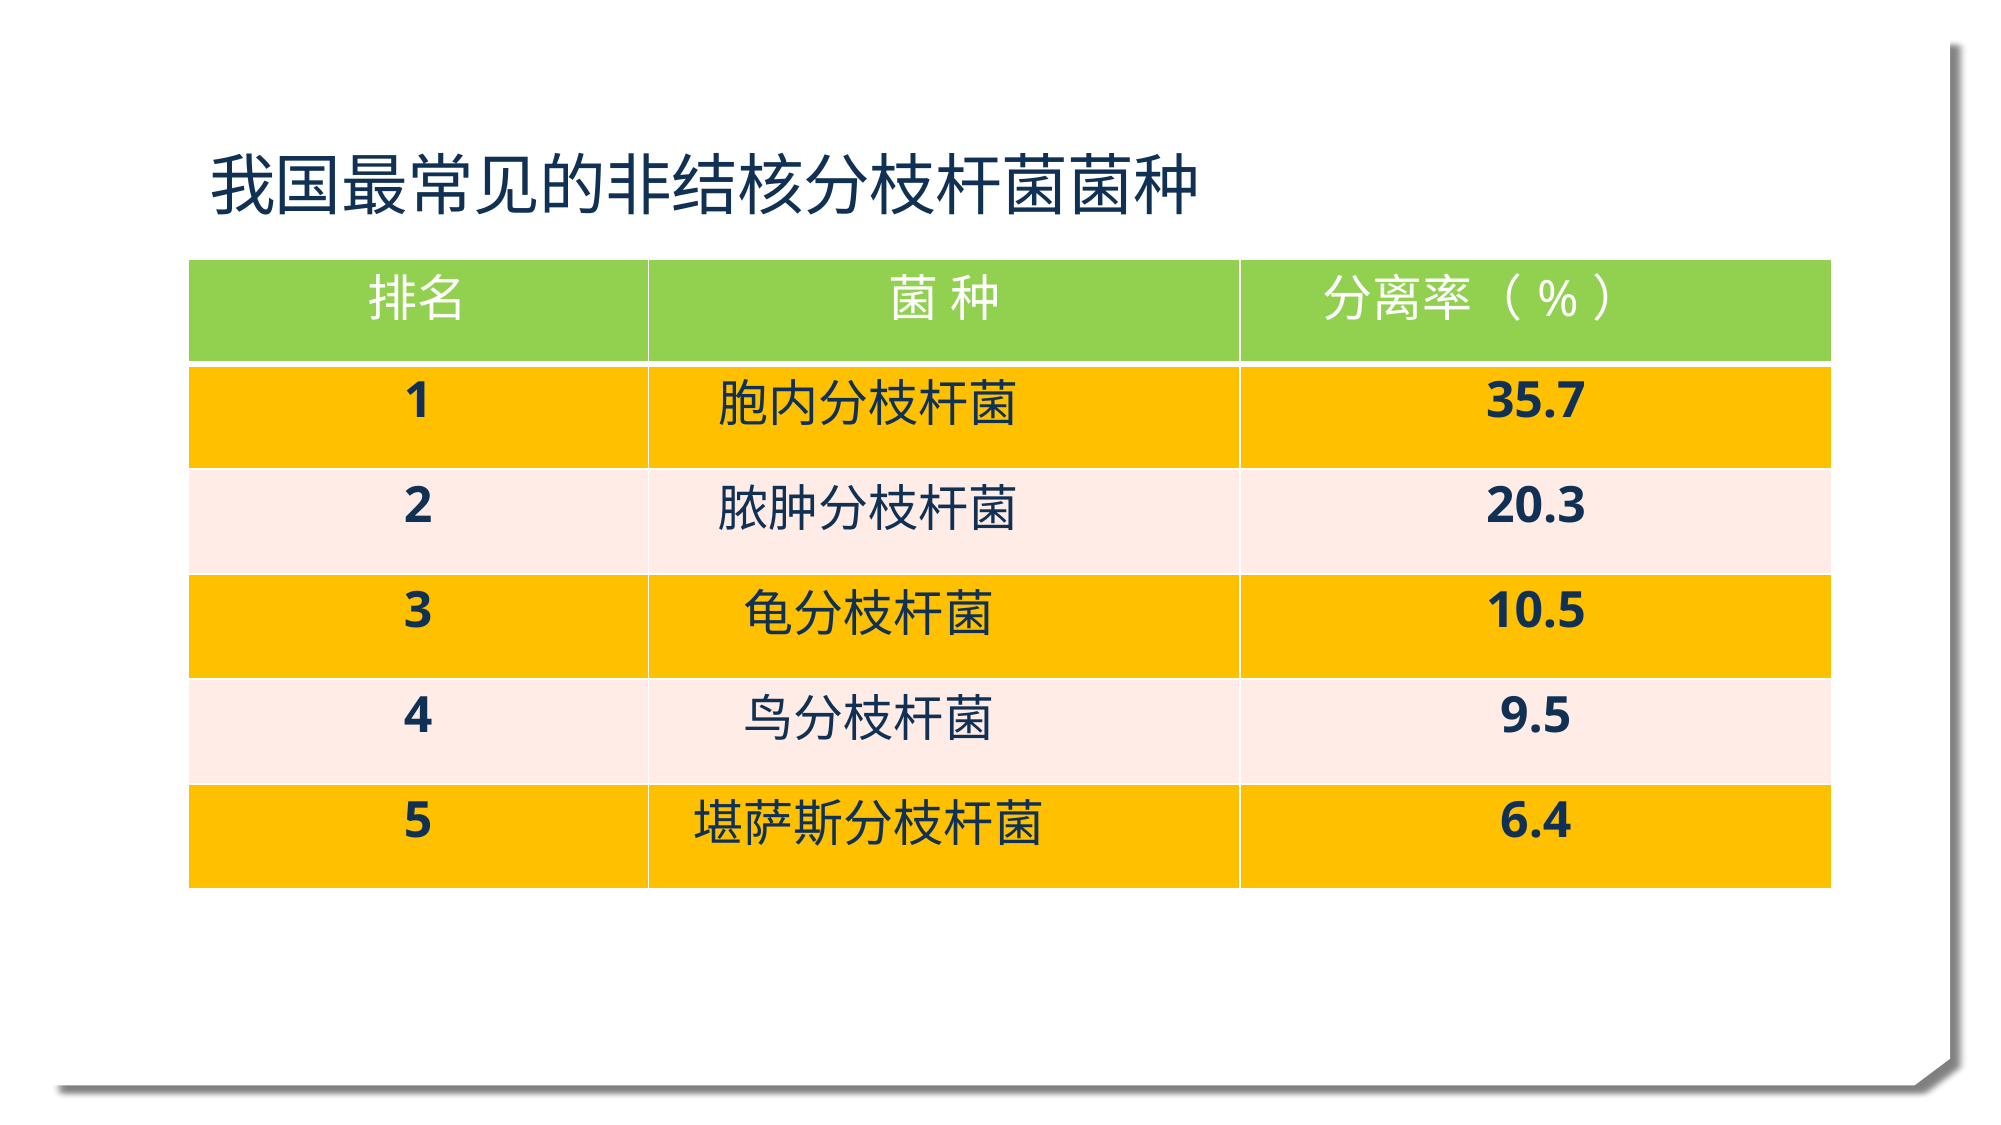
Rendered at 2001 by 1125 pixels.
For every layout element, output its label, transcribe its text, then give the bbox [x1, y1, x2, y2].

table_cell 20.3 [1241, 470, 1831, 573]
table_header 分离率（%） [1241, 260, 1831, 361]
table_cell 脓肿分枝杆菌 [649, 470, 1239, 573]
text_box [48, 36, 1972, 1102]
table_header 排名 [189, 260, 648, 361]
table_cell 6.4 [1241, 785, 1831, 888]
table_cell 5 [189, 785, 648, 888]
table_cell 1 [189, 367, 648, 468]
table_cell 3 [189, 575, 648, 678]
table_cell 堪萨斯分枝杆菌 [649, 785, 1239, 888]
title 我国最常见的非结核分枝杆菌菌种 [137, 59, 1863, 278]
table_cell 35.7 [1241, 367, 1831, 468]
text_box [50, 37, 1951, 1086]
table_cell 龟分枝杆菌 [649, 575, 1239, 678]
table_cell 10.5 [1241, 575, 1831, 678]
table_cell 2 [189, 470, 648, 573]
table_cell 胞内分枝杆菌 [649, 367, 1239, 468]
table_cell 4 [189, 680, 648, 783]
table_header 菌 种 [649, 260, 1239, 361]
table_cell 9.5 [1241, 680, 1831, 783]
table_cell 鸟分枝杆菌 [649, 680, 1239, 783]
